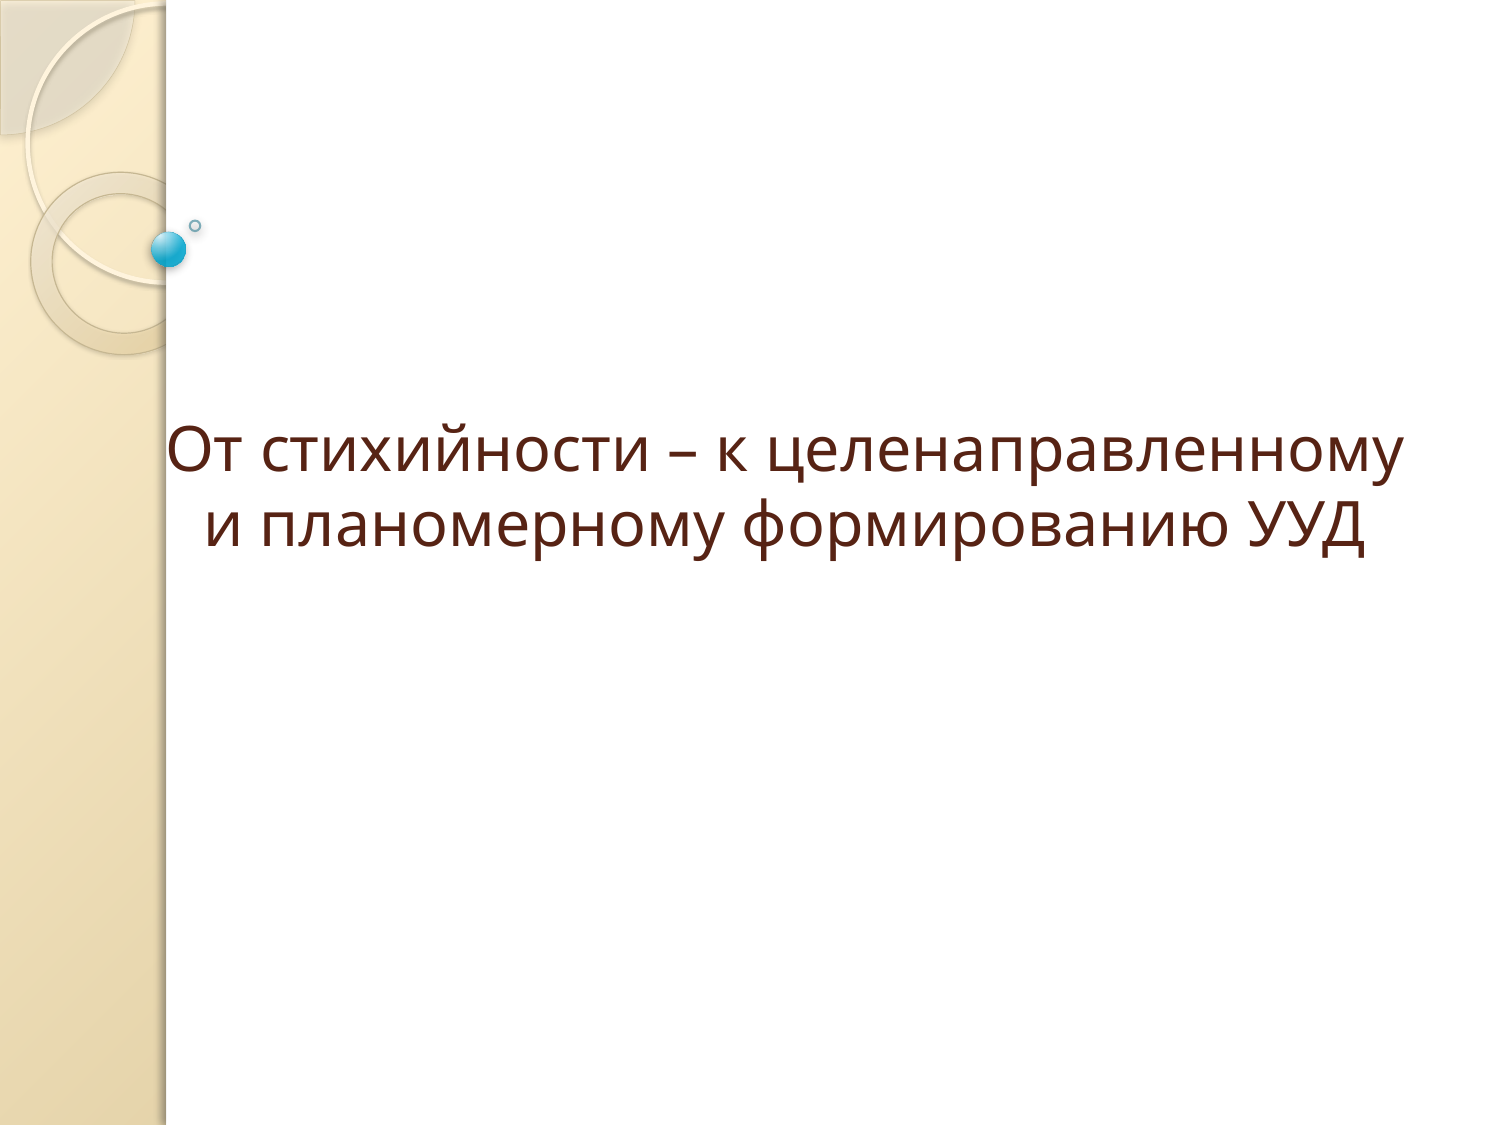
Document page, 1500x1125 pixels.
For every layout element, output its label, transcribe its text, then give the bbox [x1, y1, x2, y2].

title От стихийности – к целенаправленному и планомерному формированию УУД [147, 326, 1423, 567]
